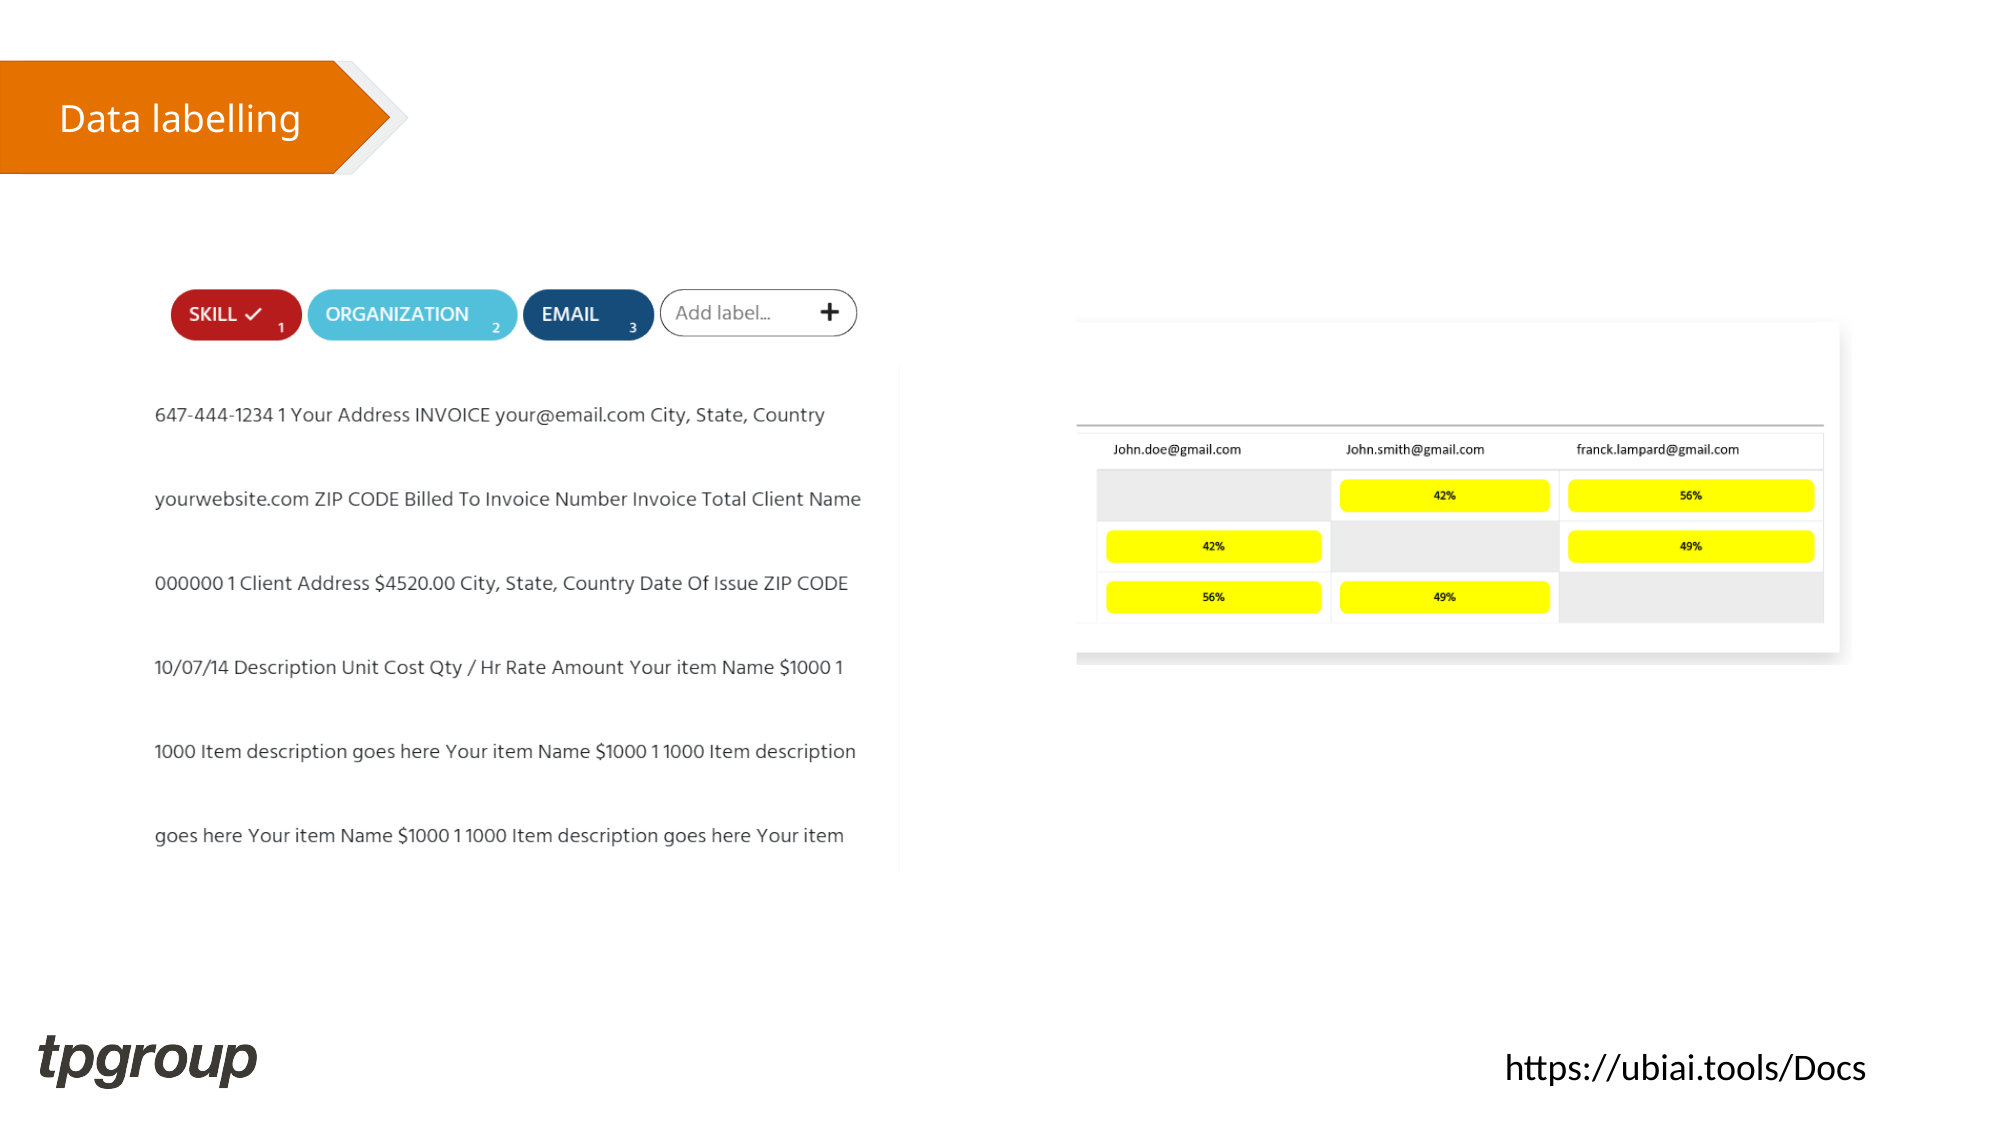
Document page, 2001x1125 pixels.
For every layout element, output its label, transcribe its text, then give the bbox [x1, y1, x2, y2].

picture [1076, 316, 1853, 665]
picture [38, 1035, 257, 1089]
picture [147, 251, 900, 874]
text_box Data labelling [0, 60, 391, 175]
text_box https://ubiai.tools/Docs [1489, 1035, 1962, 1096]
text_box [21, 60, 410, 176]
